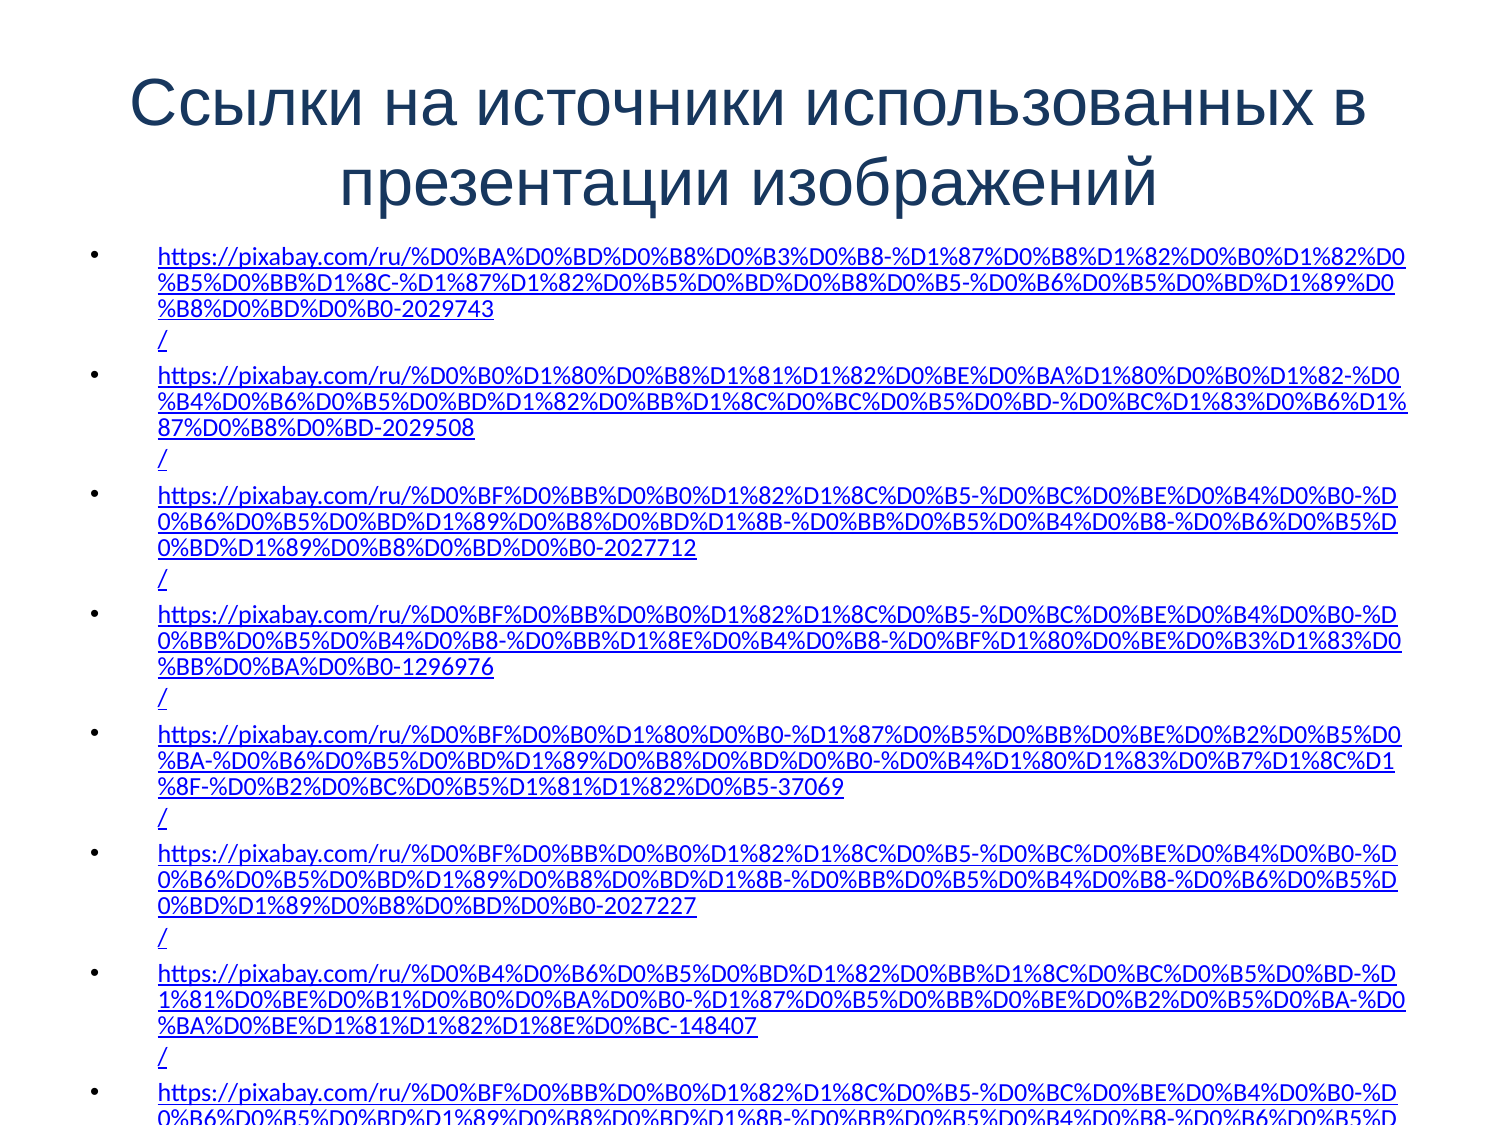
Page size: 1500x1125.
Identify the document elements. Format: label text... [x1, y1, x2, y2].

list https://pixabay.com/ru/%D0%BA%D0%BD%D0%B8%D0%B3%D0%B8-%D1%87%D0%B8%D1%82%D0%B0%D1%82%D0%B5%D0%BB%D1%8C-%D1%87%D1%82%D0%B5%D0%BD%D0%B8%D0%B5-%D0%B6%D0%B5%D0%BD%D1%89%D0%B8%D0%BD%D0%B0-2029743/ https://pixabay.com/ru/%D0%B0%D1%80%D0%B8%D1%81%D1%82%D0%BE%D0%BA%D1%80%D0%B0%D1%82-%D0%B4%D0%B6%D0%B5%D0%BD%D1%82%D0%BB%D1%8C%D0%BC%D0%B5%D0%BD-%D0%BC%D1%83%D0%B6%D1%87%D0%B8%D0%BD-2029508/ https://pixabay.com/ru/%D0%BF%D0%BB%D0%B0%D1%82%D1%8C%D0%B5-%D0%BC%D0%BE%D0%B4%D0%B0-%D0%B6%D0%B5%D0%BD%D1%89%D0%B8%D0%BD%D1%8B-%D0%BB%D0%B5%D0%B4%D0%B8-%D0%B6%D0%B5%D0%BD%D1%89%D0%B8%D0%BD%D0%B0-2027712/ https://pixabay.com/ru/%D0%BF%D0%BB%D0%B0%D1%82%D1%8C%D0%B5-%D0%BC%D0%BE%D0%B4%D0%B0-%D0%BB%D0%B5%D0%B4%D0%B8-%D0%BB%D1%8E%D0%B4%D0%B8-%D0%BF%D1%80%D0%BE%D0%B3%D1%83%D0%BB%D0%BA%D0%B0-1296976/ https://pixabay.com/ru/%D0%BF%D0%B0%D1%80%D0%B0-%D1%87%D0%B5%D0%BB%D0%BE%D0%B2%D0%B5%D0%BA-%D0%B6%D0%B5%D0%BD%D1%89%D0%B8%D0%BD%D0%B0-%D0%B4%D1%80%D1%83%D0%B7%D1%8C%D1%8F-%D0%B2%D0%BC%D0%B5%D1%81%D1%82%D0%B5-37069/ https://pixabay.com/ru/%D0%BF%D0%BB%D0%B0%D1%82%D1%8C%D0%B5-%D0%BC%D0%BE%D0%B4%D0%B0-%D0%B6%D0%B5%D0%BD%D1%89%D0%B8%D0%BD%D1%8B-%D0%BB%D0%B5%D0%B4%D0%B8-%D0%B6%D0%B5%D0%BD%D1%89%D0%B8%D0%BD%D0%B0-2027227/ https://pixabay.com/ru/%D0%B4%D0%B6%D0%B5%D0%BD%D1%82%D0%BB%D1%8C%D0%BC%D0%B5%D0%BD-%D1%81%D0%BE%D0%B1%D0%B0%D0%BA%D0%B0-%D1%87%D0%B5%D0%BB%D0%BE%D0%B2%D0%B5%D0%BA-%D0%BA%D0%BE%D1%81%D1%82%D1%8E%D0%BC-148407/ https://pixabay.com/ru/%D0%BF%D0%BB%D0%B0%D1%82%D1%8C%D0%B5-%D0%BC%D0%BE%D0%B4%D0%B0-%D0%B6%D0%B5%D0%BD%D1%89%D0%B8%D0%BD%D1%8B-%D0%BB%D0%B5%D0%B4%D0%B8-%D0%B6%D0%B5%D0%BD%D1%89%D0%B8%D0%BD%D0%B0-2027433/ https://pixabay.com/ru/%D0%BC%D0%BE%D0%B4%D0%B0-%D1%87%D0%B5%D0%BB%D0%BE%D0%B2%D0%B5%D0%BA-%D0%B6%D0%B5%D0%BD%D1%89%D0%B8%D0%BD%D0%B0-%D1%82%D1%80%D0%BE%D1%81%D1%82%D0%BD%D0%B8%D0%BA-1800-1359963/ https://pixabay.com/ru/%D0%BE%D0%B4%D0%B5%D0%B6%D0%B4%D1%8B-%D0%BC%D0%BE%D0%B4%D0%B0-%D1%84%D1%80%D0%B0%D0%BD%D1%86%D0%B8%D1%8F-%D1%84%D1%80%D0%B0%D0%BD%D1%86%D1%83%D0%B7%D1%81%D0%BA%D0%B8%D0%B9-1297197/ https://pixabay.com/ru/%D0%BA%D0%BD%D0%B8%D0%B3-%D0%B8%D1%81%D1%81%D0%BB%D0%B5%D0%B4%D0%BE%D0%B2%D0%B0%D0%BD%D0%B8%D0%B5-%D1%81%D1%82%D1%83%D0%B4%D0%B5%D0%BD%D1%82-%D1%87%D0%B8%D1%82%D0%B0%D1%82%D1%8C-761992/ https://pixabay.com/ru/%D1%84%D0%BE%D0%BD-%D1%81%D0%BA%D1%80%D0%B0%D0%BF%D0%B1%D1%83%D0%BA%D0%B8%D0%BD%D0%B3%D0%B0-%D1%82%D0%B5%D0%BA%D1%81%D1%82%D1%83%D1%80%D0%B0-%D0%B1%D1%83%D0%BC%D0%B0%D0%B3%D0%B8-2050365/ [75, 231, 1425, 1071]
title Ссылки на источники использованных в презентации изображений [75, 45, 1425, 231]
